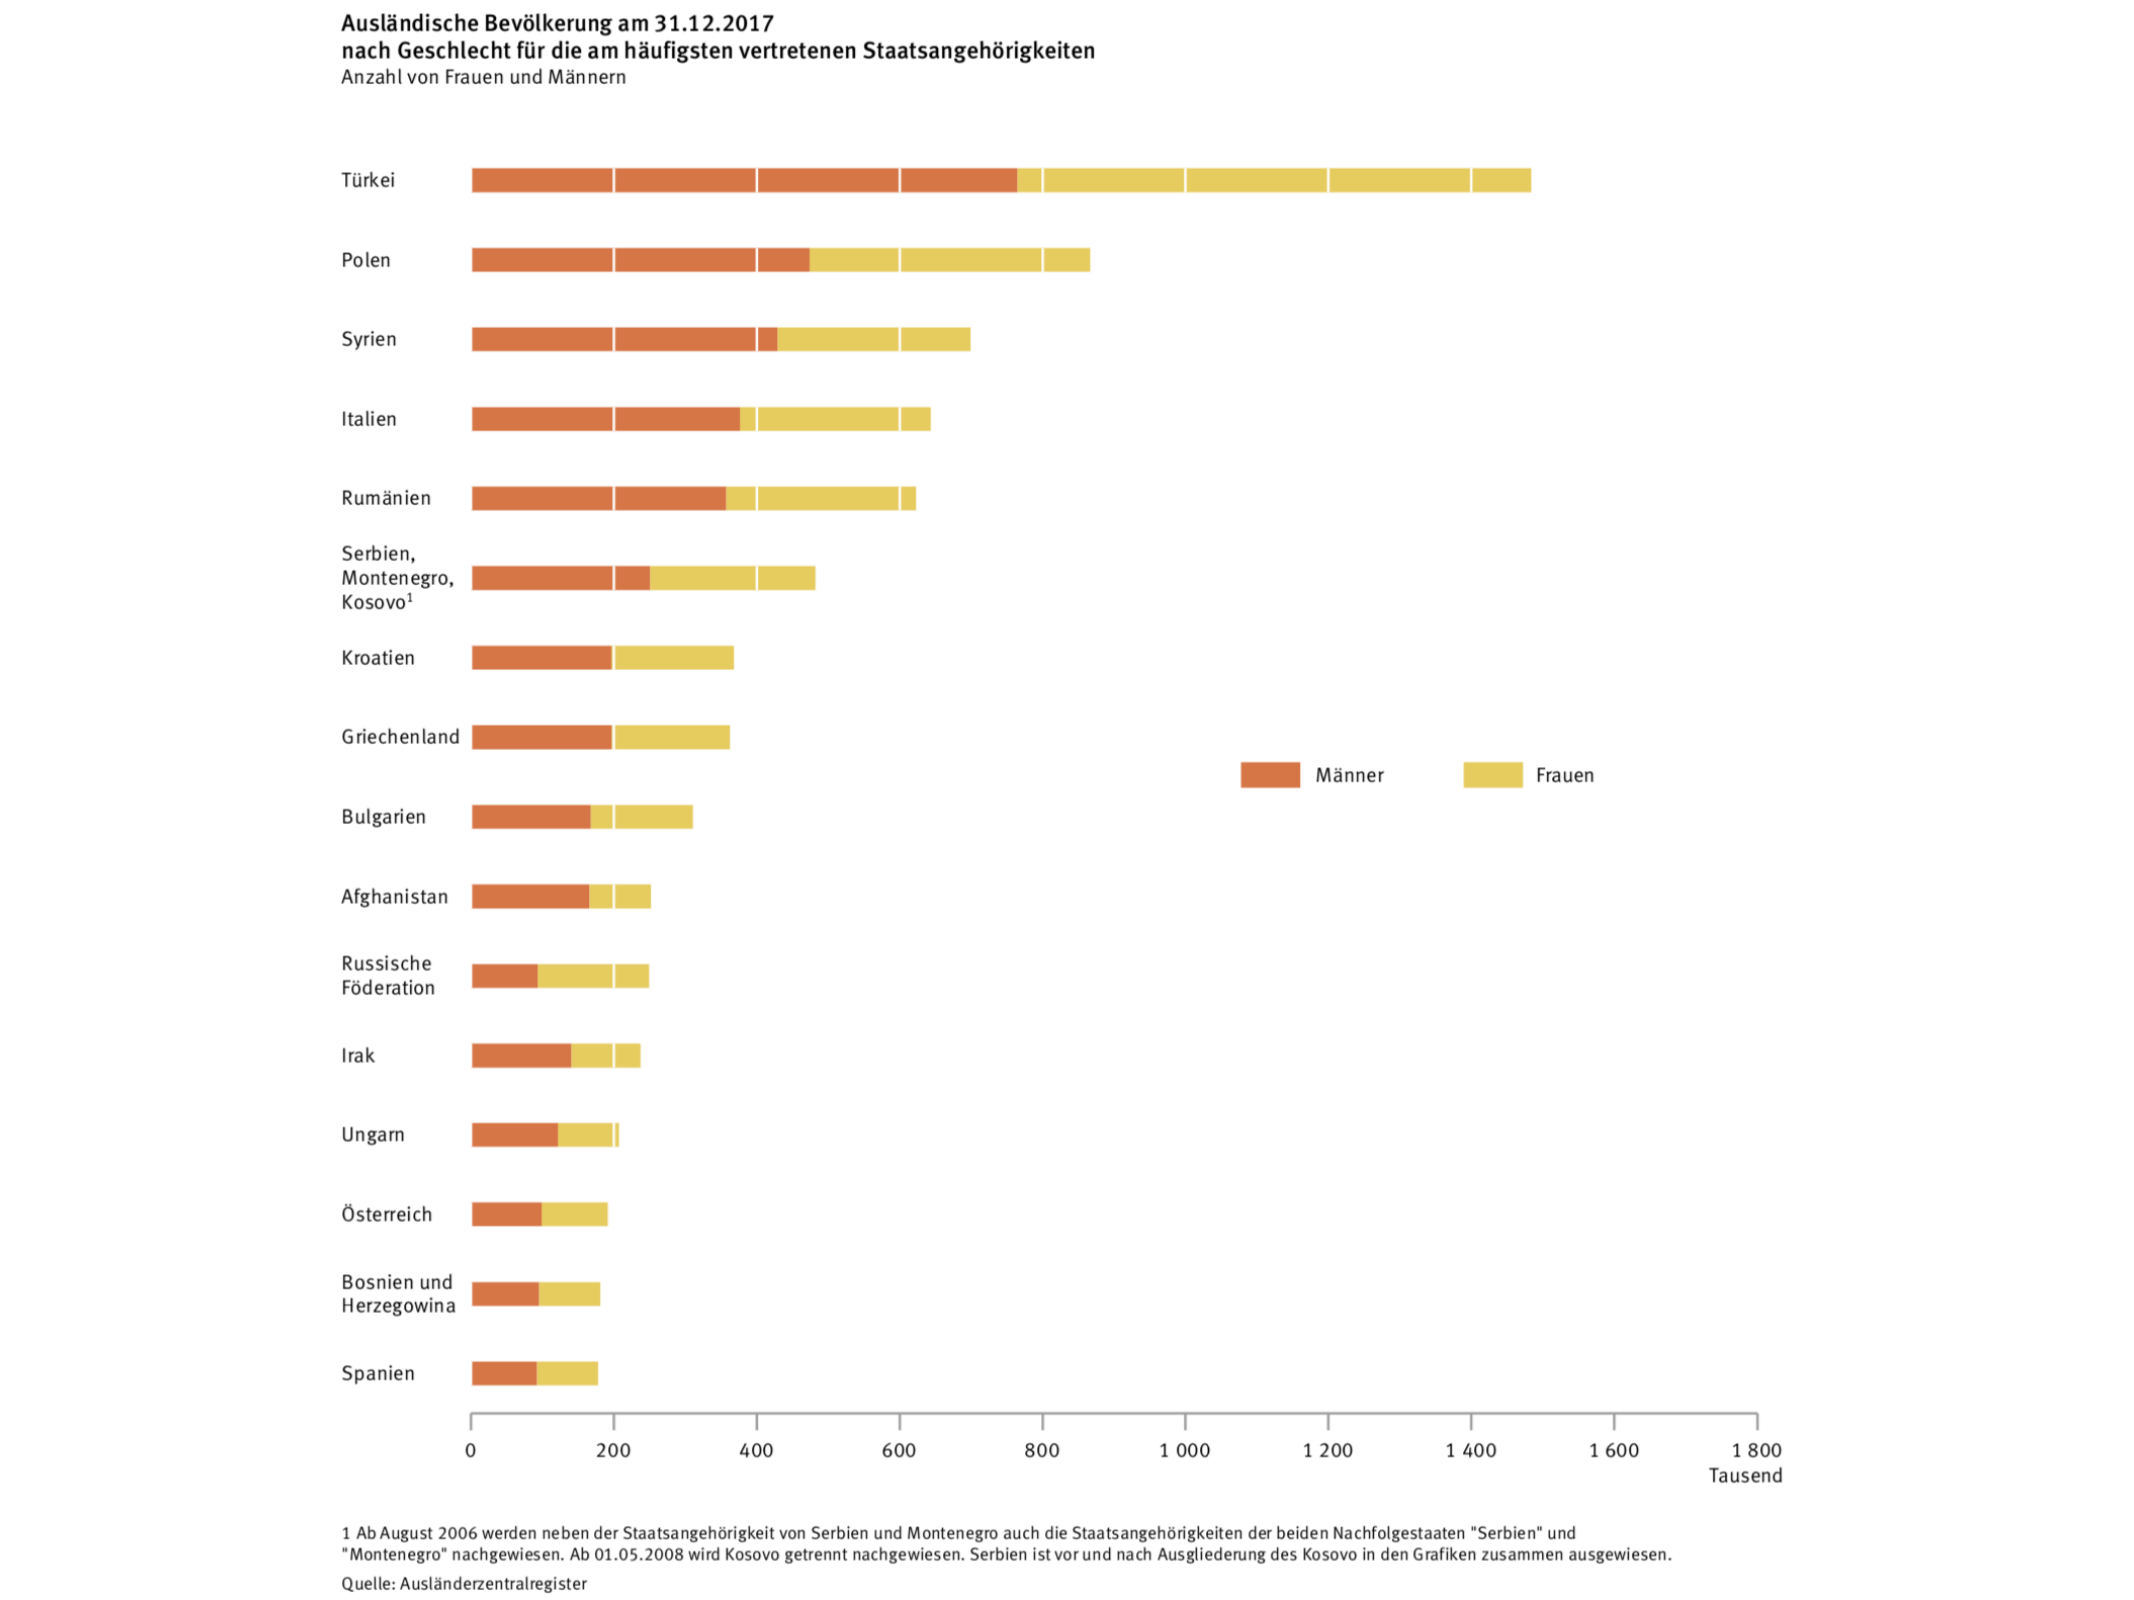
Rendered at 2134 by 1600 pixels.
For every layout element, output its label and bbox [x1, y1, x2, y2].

picture [319, 0, 1814, 1600]
